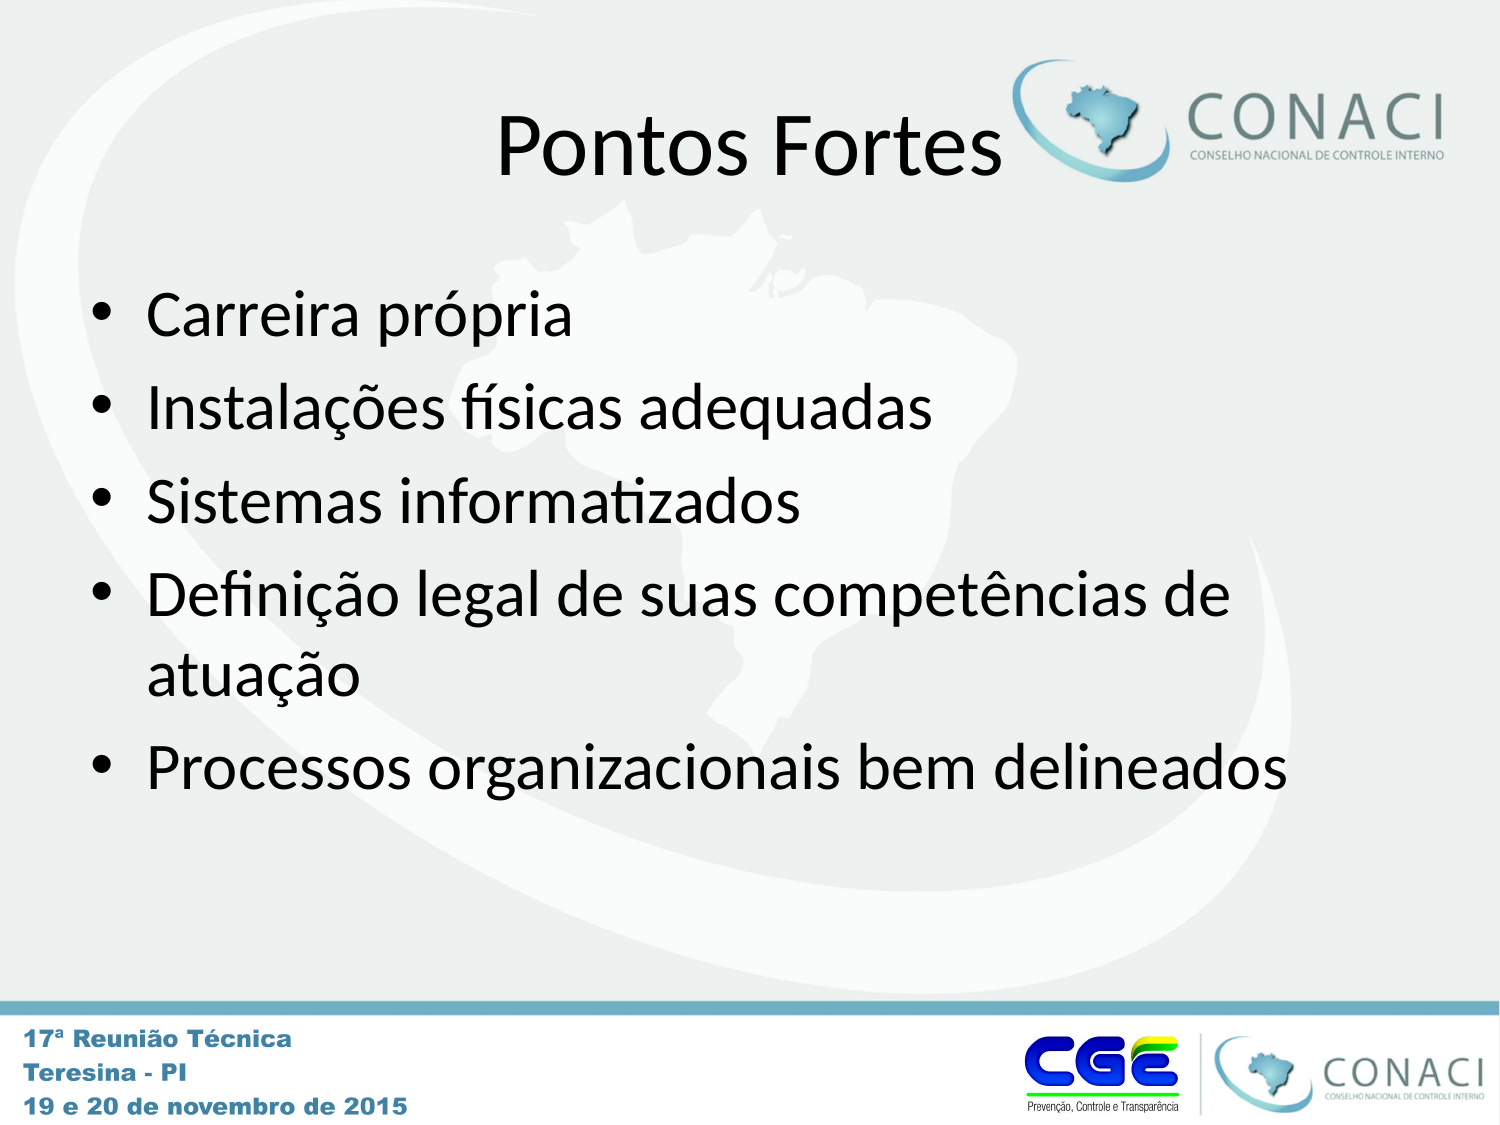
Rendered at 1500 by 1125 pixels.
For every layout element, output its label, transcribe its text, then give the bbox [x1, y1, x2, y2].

list Carreira própria Instalações físicas adequadas Sistemas informatizados Definição legal de suas competências de atuação Processos organizacionais bem delineados [74, 262, 1426, 1006]
title Pontos Fortes [74, 44, 1426, 233]
picture [0, 0, 1500, 1125]
